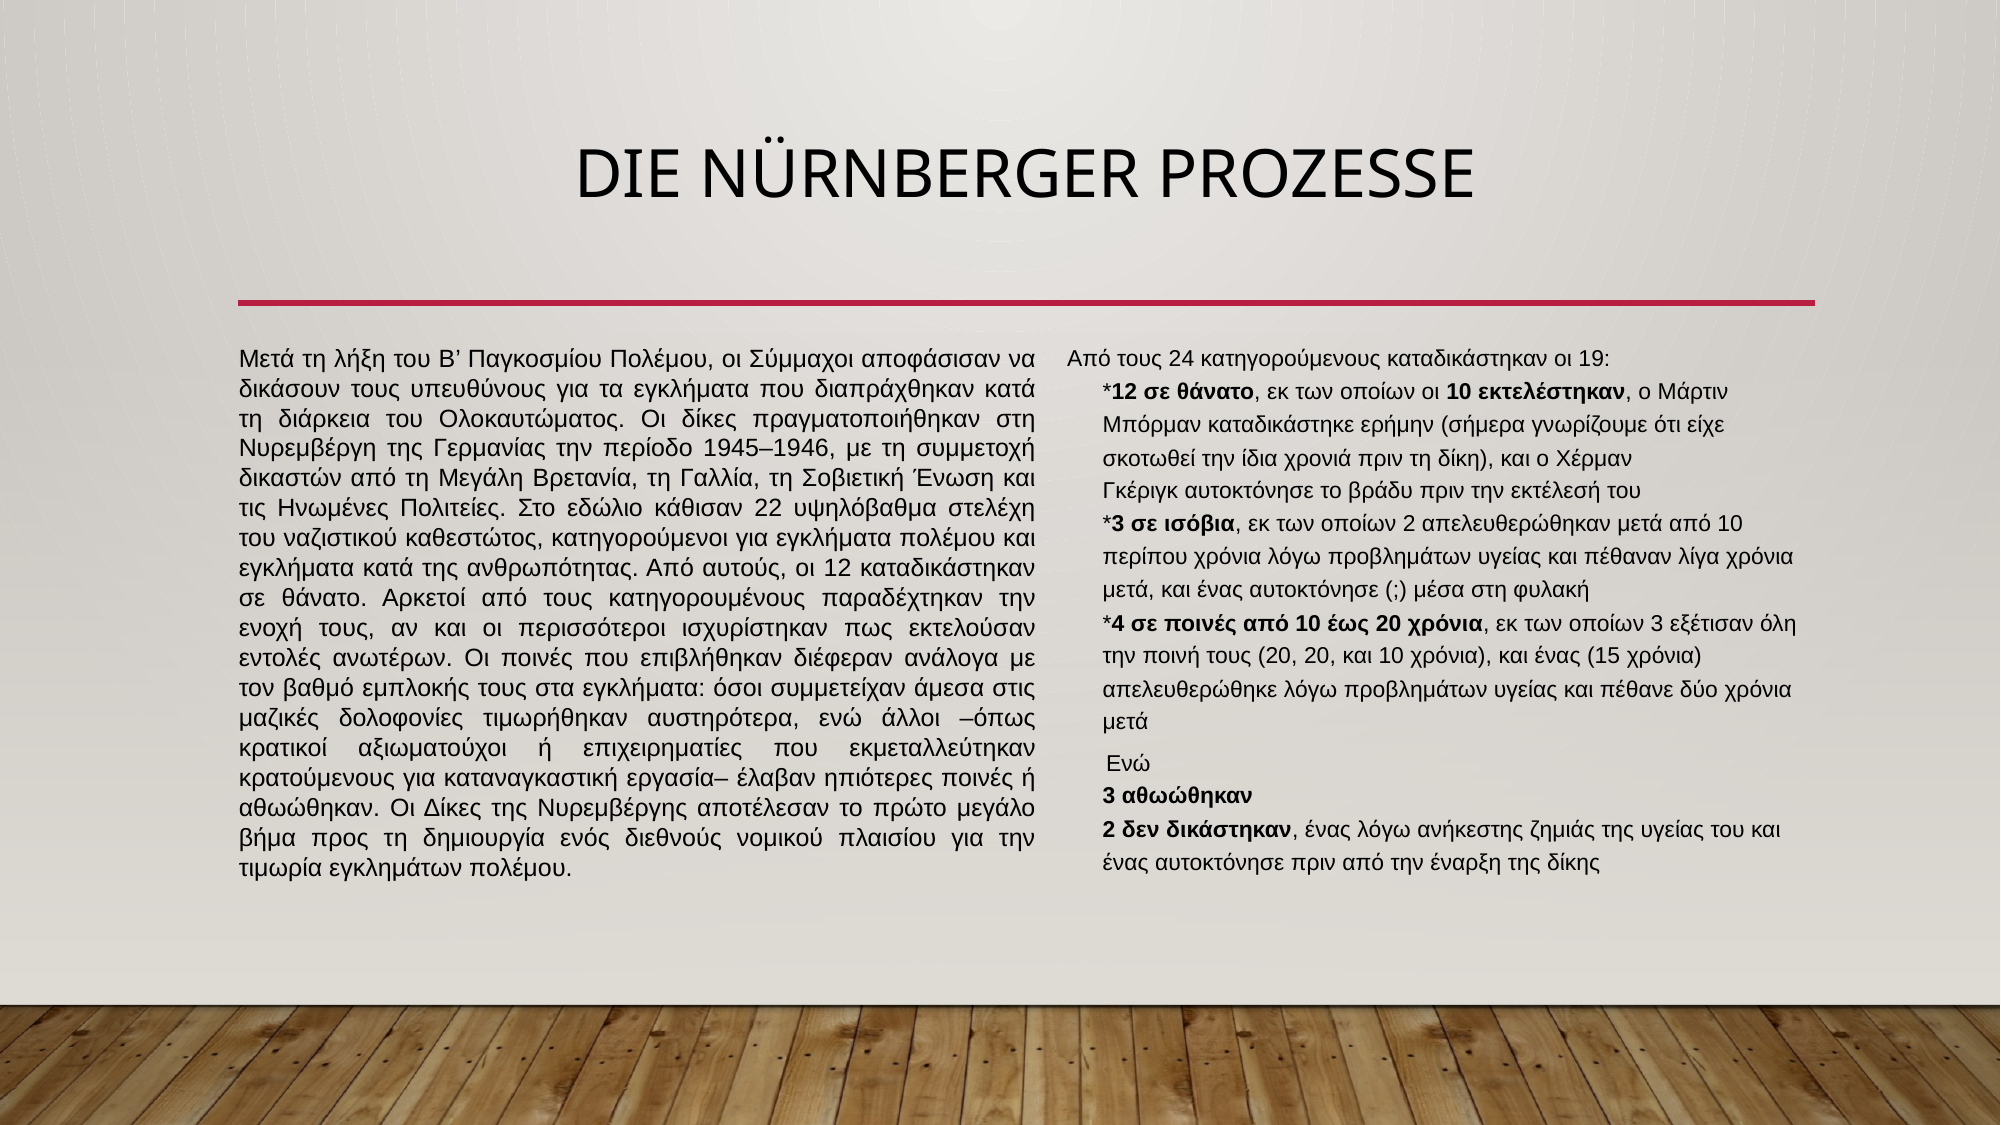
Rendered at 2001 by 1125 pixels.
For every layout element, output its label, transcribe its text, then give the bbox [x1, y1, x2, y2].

picture [0, 1005, 2000, 1125]
list Από τους 24 κατηγορούμενους καταδικάστηκαν οι 19: *12 σε θάνατο, εκ των οποίων οι 10 εκτελέστηκαν, ο Μάρτιν Μπόρμαν καταδικάστηκε ερήμην (σήμερα γνωρίζουμε ότι είχε σκοτωθεί την ίδια χρονιά πριν τη δίκη), και ο Χέρμαν Γκέριγκ αυτοκτόνησε το βράδυ πριν την εκτέλεσή του *3 σε ισόβια, εκ των οποίων 2 απελευθερώθηκαν μετά από 10 περίπου χρόνια λόγω προβλημάτων υγείας και πέθαναν λίγα χρόνια μετά, και ένας αυτοκτόνησε (;) μέσα στη φυλακή *4 σε ποινές από 10 έως 20 χρόνια, εκ των οποίων 3 εξέτισαν όλη την ποινή τους (20, 20, και 10 χρόνια), και ένας (15 χρόνια) απελευθερώθηκε λόγω προβλημάτων υγείας και πέθανε δύο χρόνια μετά Ενώ 3 αθωώθηκαν 2 δεν δικάστηκαν, ένας λόγω ανήκεστης ζημιάς της υγείας του και ένας αυτοκτόνησε πριν από την έναρξη της δίκης [1052, 330, 1815, 896]
title Die Nürnberger Prozesse [237, 132, 1814, 306]
text_box Μετά τη λήξη του Β’ Παγκοσμίου Πολέμου, οι Σύμμαχοι αποφάσισαν να δικάσουν τους υπευθύνους για τα εγκλήματα που διαπράχθηκαν κατά τη διάρκεια του Ολοκαυτώματος. Οι δίκες πραγματοποιήθηκαν στη Νυρεμβέργη της Γερμανίας την περίοδο 1945–1946, με τη συμμετοχή δικαστών από τη Μεγάλη Βρετανία, τη Γαλλία, τη Σοβιετική Ένωση και τις Ηνωμένες Πολιτείες. Στο εδώλιο κάθισαν 22 υψηλόβαθμα στελέχη του ναζιστικού καθεστώτος, κατηγορούμενοι για εγκλήματα πολέμου και εγκλήματα κατά της ανθρωπότητας. Από αυτούς, οι 12 καταδικάστηκαν σε θάνατο. Αρκετοί από τους κατηγορουμένους παραδέχτηκαν την ενοχή τους, αν και οι περισσότεροι ισχυρίστηκαν πως εκτελούσαν εντολές ανωτέρων. Οι ποινές που επιβλήθηκαν διέφεραν ανάλογα με τον βαθμό εμπλοκής τους στα εγκλήματα: όσοι συμμετείχαν άμεσα στις μαζικές δολοφονίες τιμωρήθηκαν αυστηρότερα, ενώ άλλοι –όπως κρατικοί αξιωματούχοι ή επιχειρηματίες που εκμεταλλεύτηκαν κρατούμενους για καταναγκαστική εργασία– έλαβαν ηπιότερες ποινές ή αθωώθηκαν. Οι Δίκες της Νυρεμβέργης αποτέλεσαν το πρώτο μεγάλο βήμα προς τη δημιουργία ενός διεθνούς νομικού πλαισίου για την τιμωρία εγκλημάτων πολέμου. [223, 334, 1053, 979]
